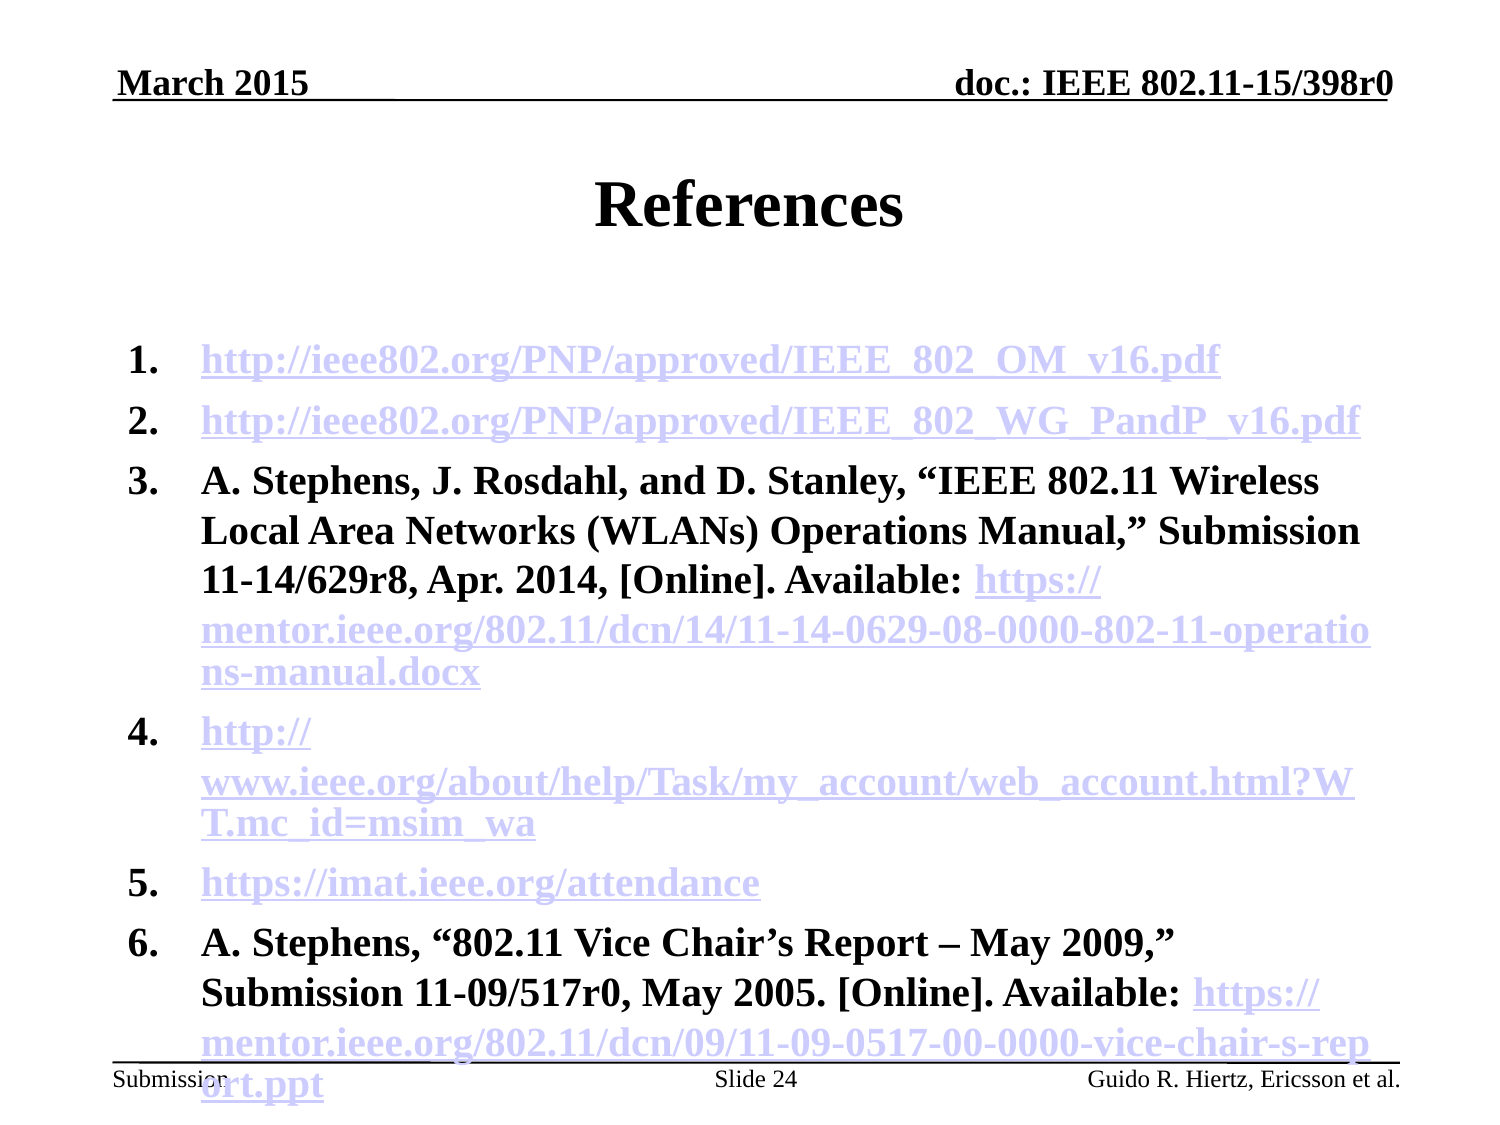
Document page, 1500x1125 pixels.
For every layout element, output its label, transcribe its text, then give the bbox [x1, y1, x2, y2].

title References [112, 112, 1388, 288]
slide_number Slide 24 [712, 1061, 800, 1123]
list http://ieee802.org/PNP/approved/IEEE_802_OM_v16.pdf http://ieee802.org/PNP/approved/IEEE_802_WG_PandP_v16.pdf A. Stephens, J. Rosdahl, and D. Stanley, “IEEE 802.11 Wireless Local Area Networks (WLANs) Operations Manual,” Submission 11-14/629r8, Apr. 2014, [Online]. Available: https://mentor.ieee.org/802.11/dcn/14/11-14-0629-08-0000-802-11-operations-manual.docx http://www.ieee.org/about/help/Task/my_account/web_account.html?WT.mc_id=msim_wa https://imat.ieee.org/attendance A. Stephens, “802.11 Vice Chair’s Report – May 2009,” Submission 11-09/517r0, May 2005. [Online]. Available: https://mentor.ieee.org/802.11/dcn/09/11-09-0517-00-0000-vice-chair-s-report.ppt [112, 324, 1388, 1016]
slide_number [116, 58, 507, 104]
footer Guido R. Hiertz, Ericsson et al. [1019, 1061, 1402, 1093]
